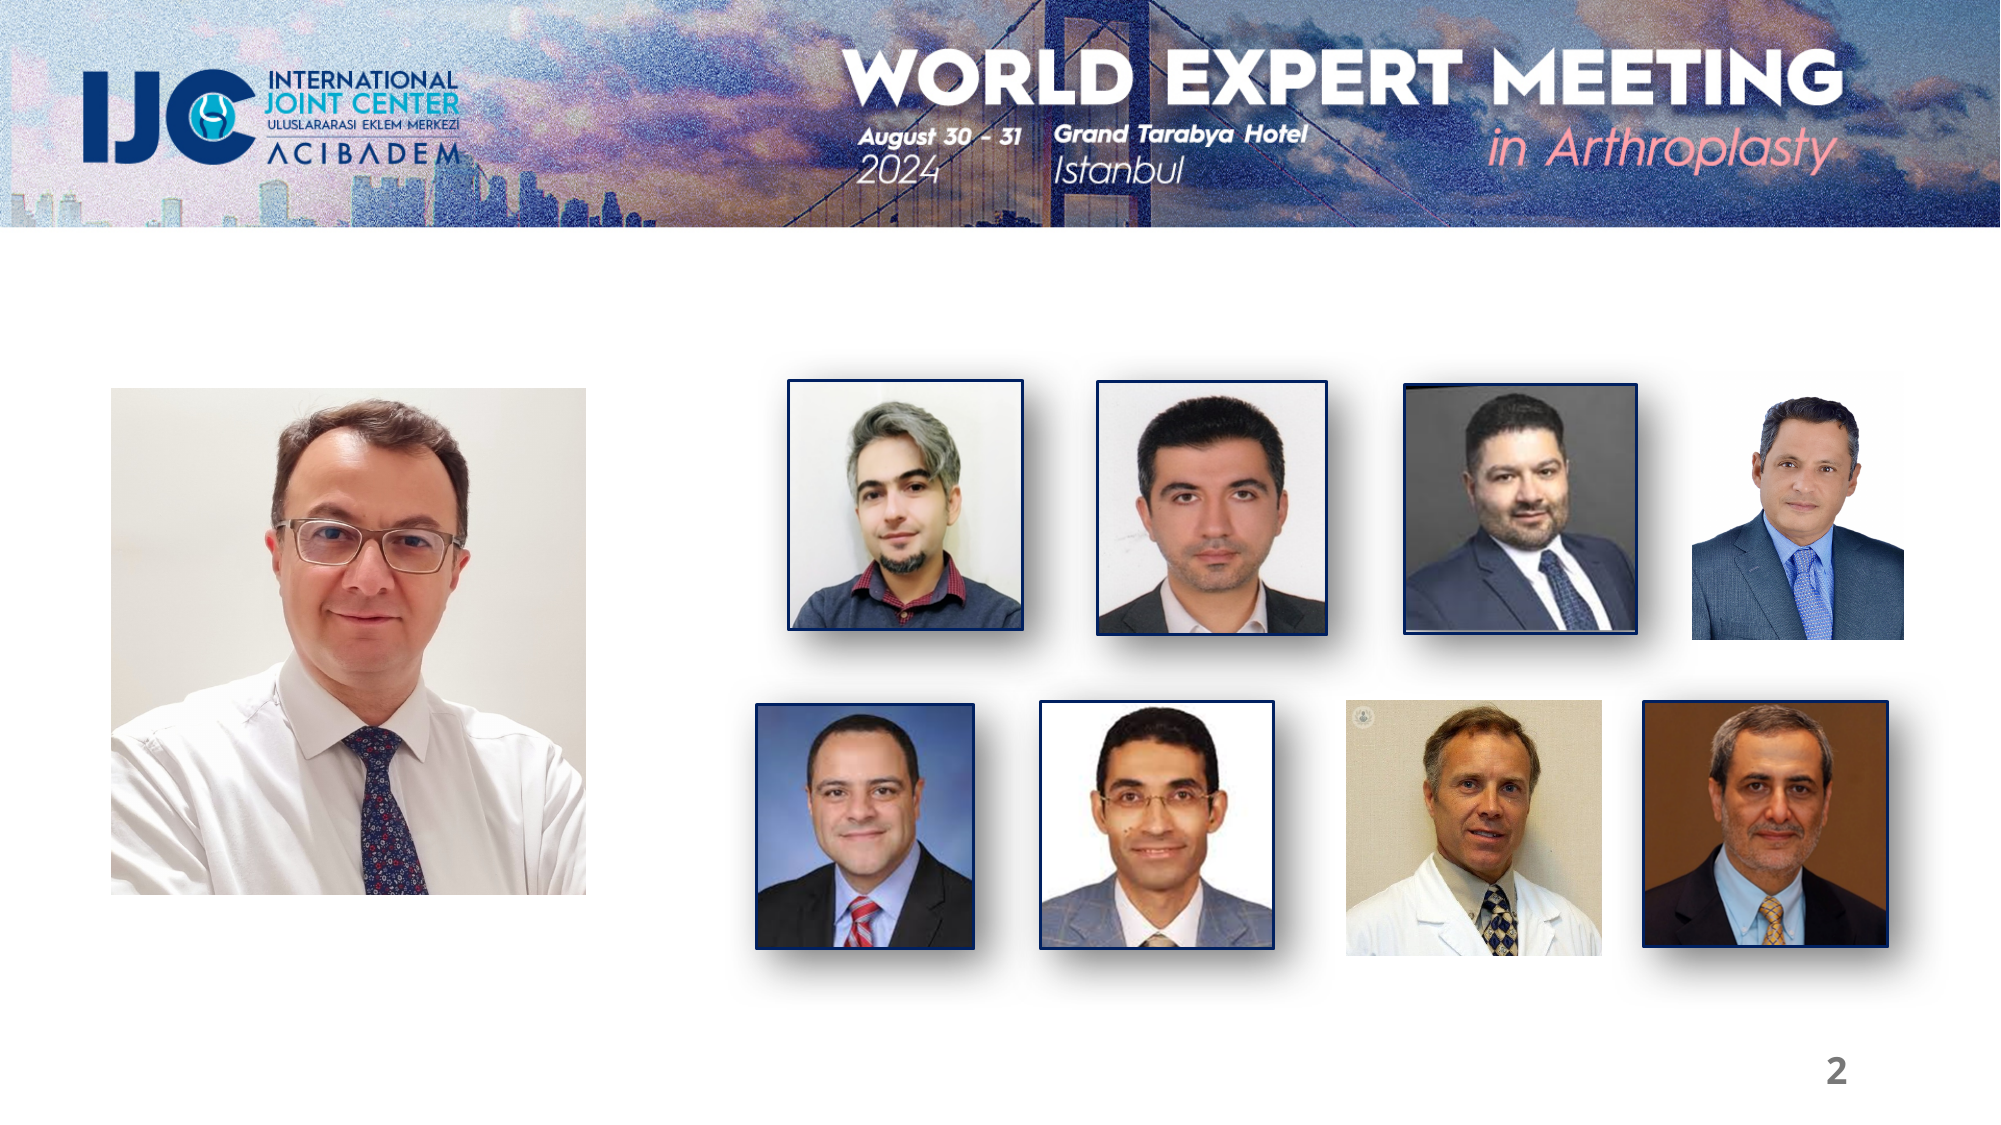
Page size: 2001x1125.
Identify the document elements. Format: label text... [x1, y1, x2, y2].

slide_number 2 [1412, 1042, 1863, 1103]
picture [0, 0, 2000, 1125]
